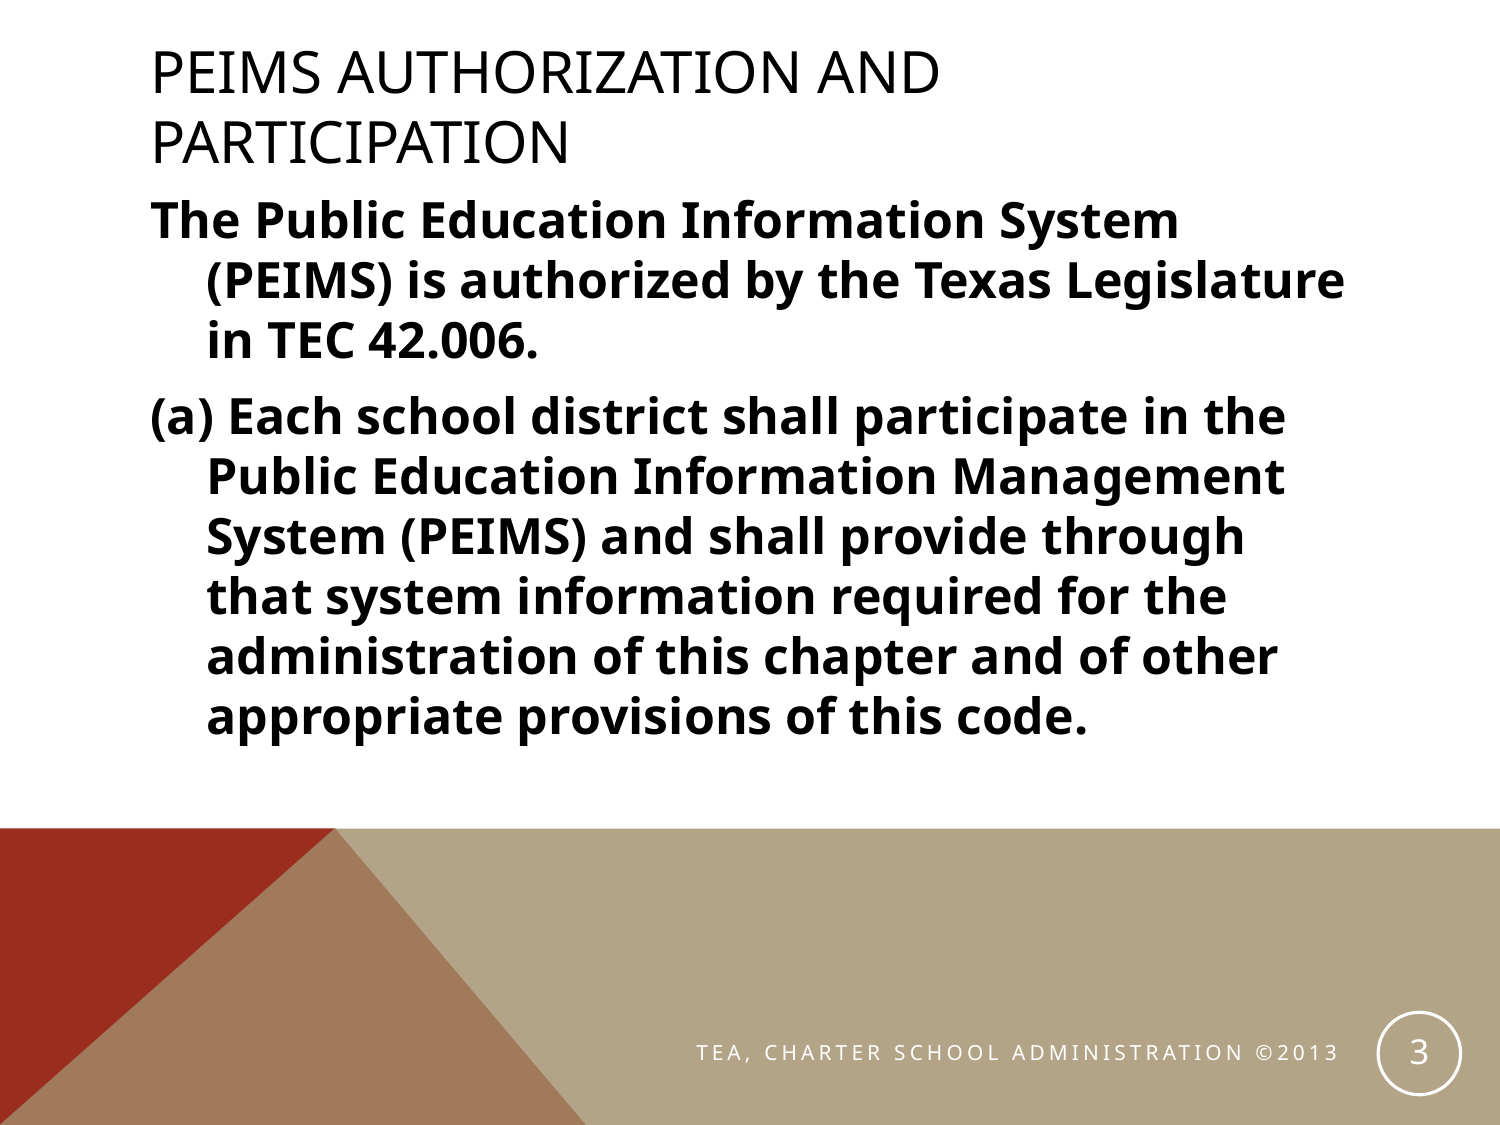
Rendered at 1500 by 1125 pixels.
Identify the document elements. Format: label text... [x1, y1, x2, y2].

slide_number 3 [1376, 1010, 1463, 1097]
list The Public Education Information System (PEIMS) is authorized by the Texas Legislature in TEC 42.006. (a) Each school district shall participate in the Public Education Information Management System (PEIMS) and shall provide through that system information required for the administration of this chapter and of other appropriate provisions of this code. [135, 180, 1369, 768]
title PEIMS Authorization and Participation [135, 60, 1369, 150]
footer TEA, CHARTER SCHOOL ADMINISTRATION ©2013 [577, 1031, 1352, 1076]
